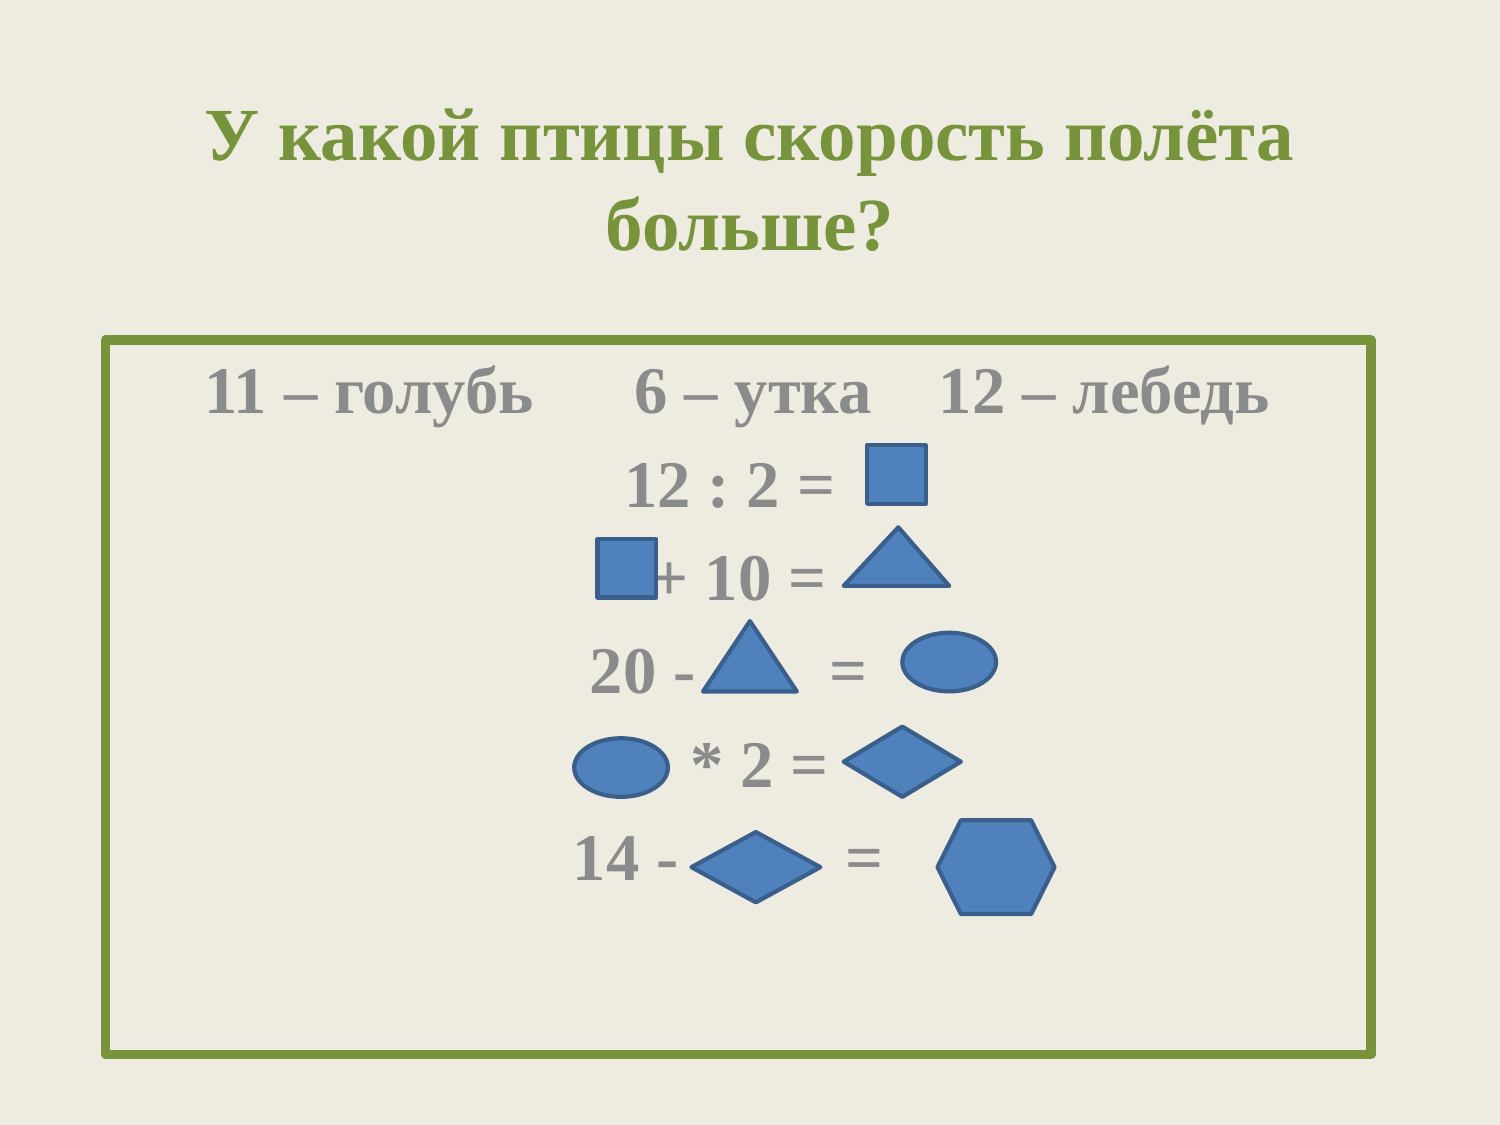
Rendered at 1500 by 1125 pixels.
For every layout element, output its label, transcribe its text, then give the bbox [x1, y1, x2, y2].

text_box [572, 736, 670, 799]
text_box [841, 525, 952, 588]
text_box [701, 618, 799, 694]
title У какой птицы скорость полёта больше? [112, 70, 1388, 282]
text_box [595, 537, 658, 600]
text_box [935, 818, 1057, 917]
text_box [841, 724, 963, 799]
subtitle 11 – голубь 6 – утка 12 – лебедь 12 : 2 = + 10 = 20 - = * 2 = 14 - = [105, 339, 1372, 1055]
text_box [689, 830, 823, 905]
text_box [900, 630, 999, 694]
text_box [865, 443, 928, 506]
